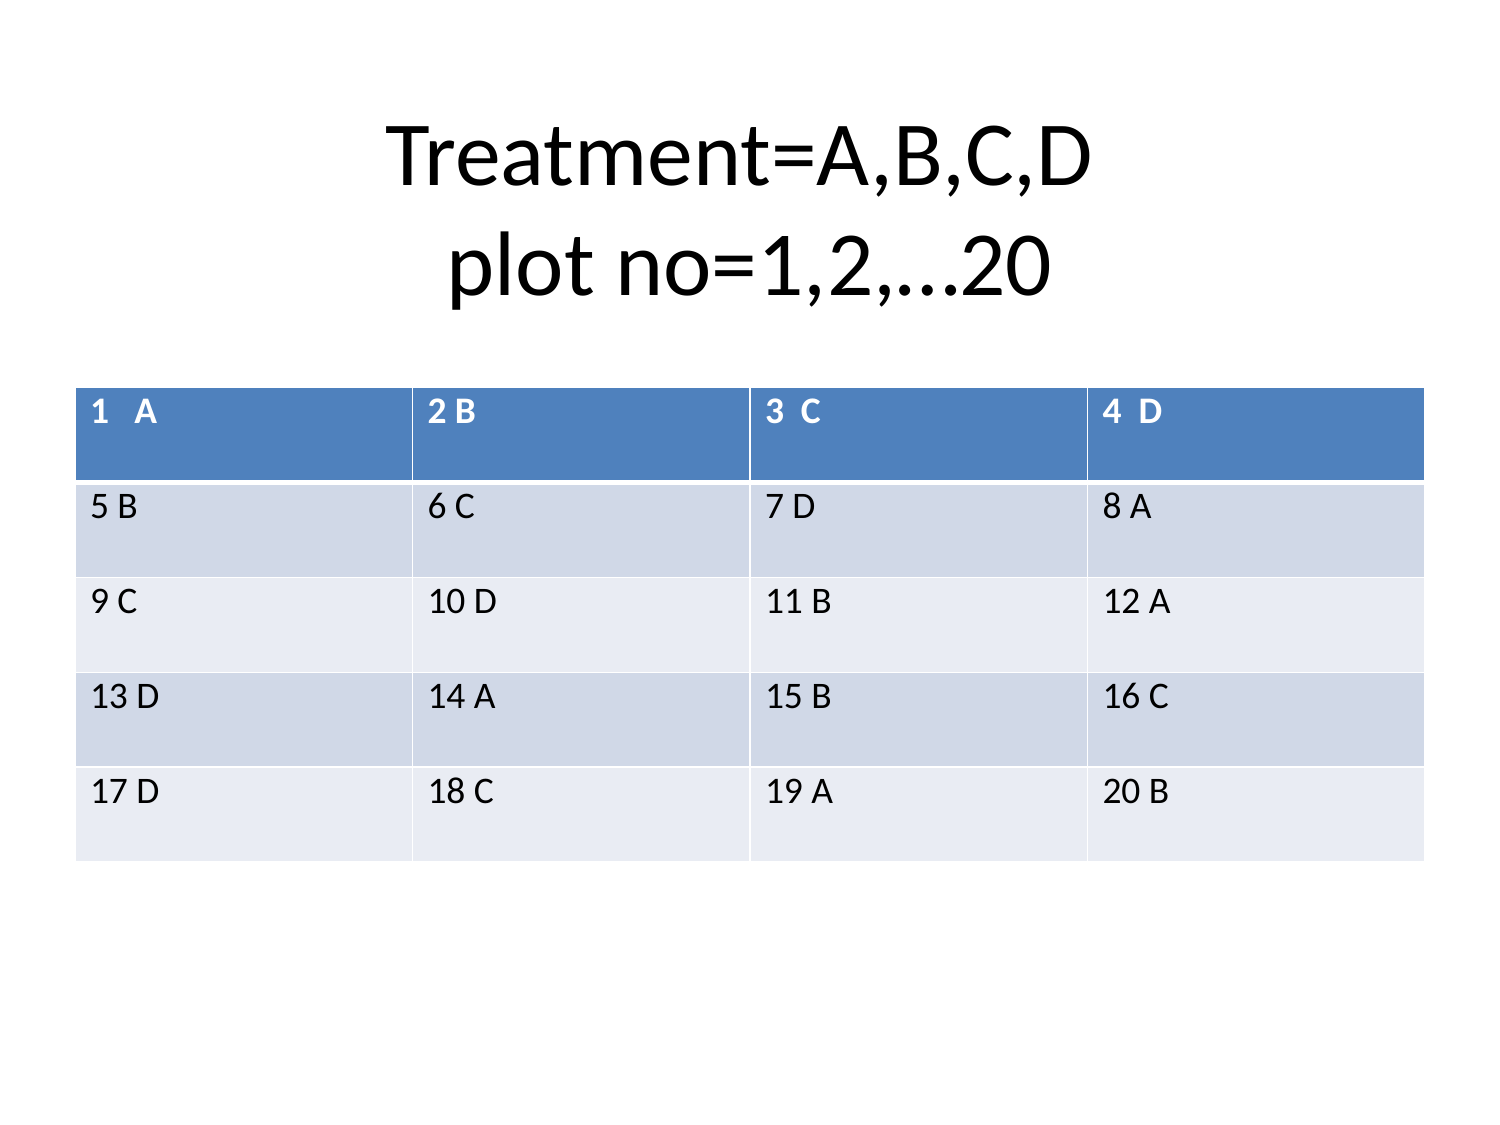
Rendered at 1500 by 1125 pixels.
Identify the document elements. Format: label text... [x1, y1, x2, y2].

table_cell 6 C [413, 485, 749, 577]
table_cell 14 A [413, 673, 749, 766]
table_cell 13 D [76, 673, 412, 766]
table_cell 5 B [76, 485, 412, 577]
table_cell 20 B [1088, 768, 1424, 861]
table_header 2 B [413, 388, 749, 480]
table_cell 10 D [413, 578, 749, 672]
title Treatment=A,B,C,D plot no=1,2,…20 [75, 45, 1425, 363]
table_cell 11 B [751, 578, 1087, 672]
table_cell 18 C [413, 768, 749, 861]
table_cell 9 C [76, 578, 412, 672]
table_cell 15 B [751, 673, 1087, 766]
table_cell 17 D [76, 768, 412, 861]
table_header 4 D [1088, 388, 1424, 480]
table_cell 19 A [751, 768, 1087, 861]
table_header 3 C [751, 388, 1087, 480]
table_cell 8 A [1088, 485, 1424, 577]
table_cell 16 C [1088, 673, 1424, 766]
table_cell 7 D [751, 485, 1087, 577]
table_header 1 A [76, 388, 412, 480]
table_cell 12 A [1088, 578, 1424, 672]
